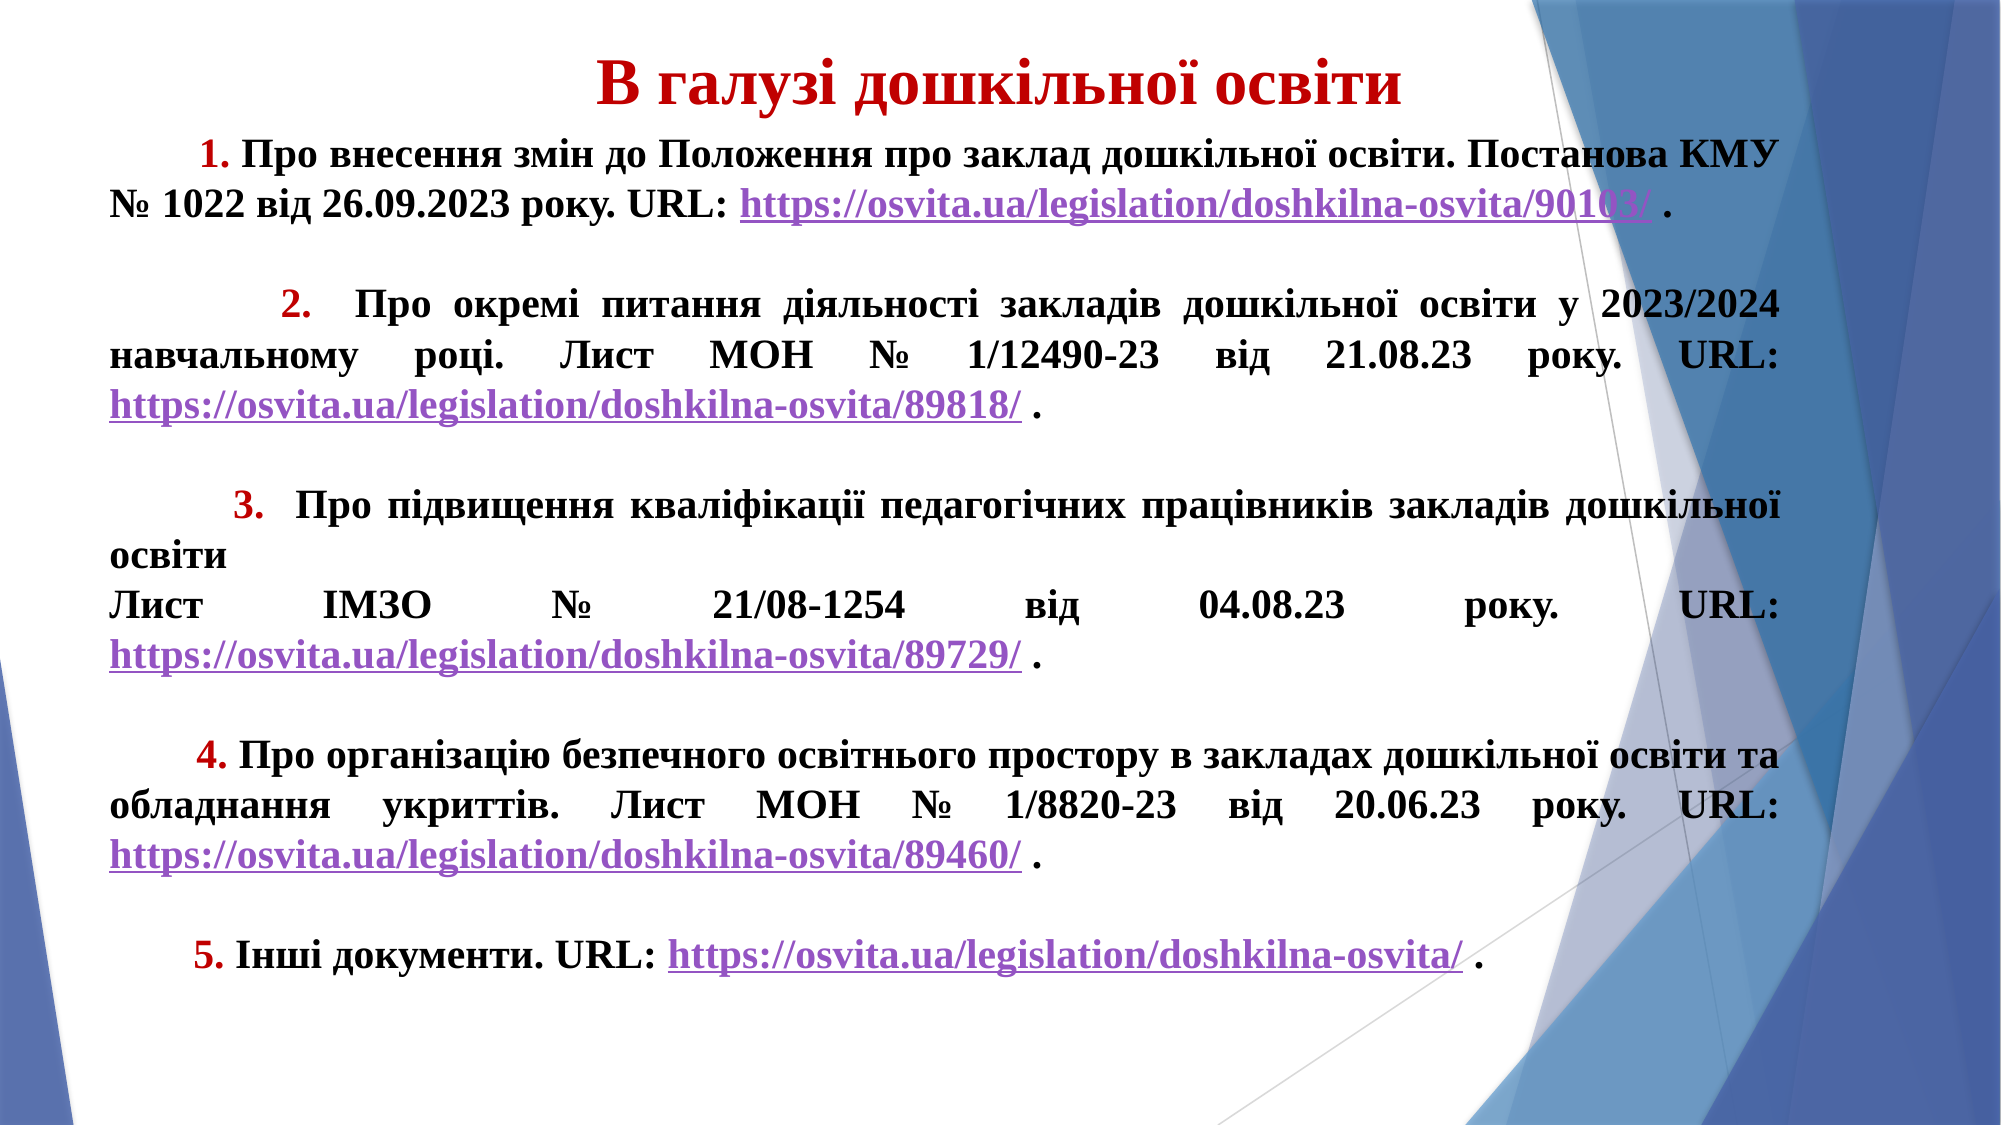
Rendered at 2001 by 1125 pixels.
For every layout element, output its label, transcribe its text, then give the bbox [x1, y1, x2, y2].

title В галузі дошкільної освіти [0, 27, 2000, 129]
list 1. Про внесення змін до Положення про заклад дошкільної освіти. Постанова КМУ № 1022 від 26.09.2023 року. URL: https://osvita.ua/legislation/doshkilna-osvita/90103/ . 2. Про окремі питання діяльності закладів дошкільної освіти у 2023/2024 навчальному році. Лист МОН № 1/12490-23 від 21.08.23 року. URL: https://osvita.ua/legislation/doshkilna-osvita/89818/ . 3. Про підвищення кваліфікації педагогічних працівників закладів дошкільної освіти Лист ІМЗО № 21/08-1254 від 04.08.23 року. URL: https://osvita.ua/legislation/doshkilna-osvita/89729/ . 4. Про організацію безпечного освітнього простору в закладах дошкільної освіти та обладнання укриттів. Лист МОН № 1/8820-23 від 20.06.23 року. URL: https://osvita.ua/legislation/doshkilna-osvita/89460/ . 5. Інші документи. URL: https://osvita.ua/legislation/doshkilna-osvita/ . [94, 141, 1796, 1012]
